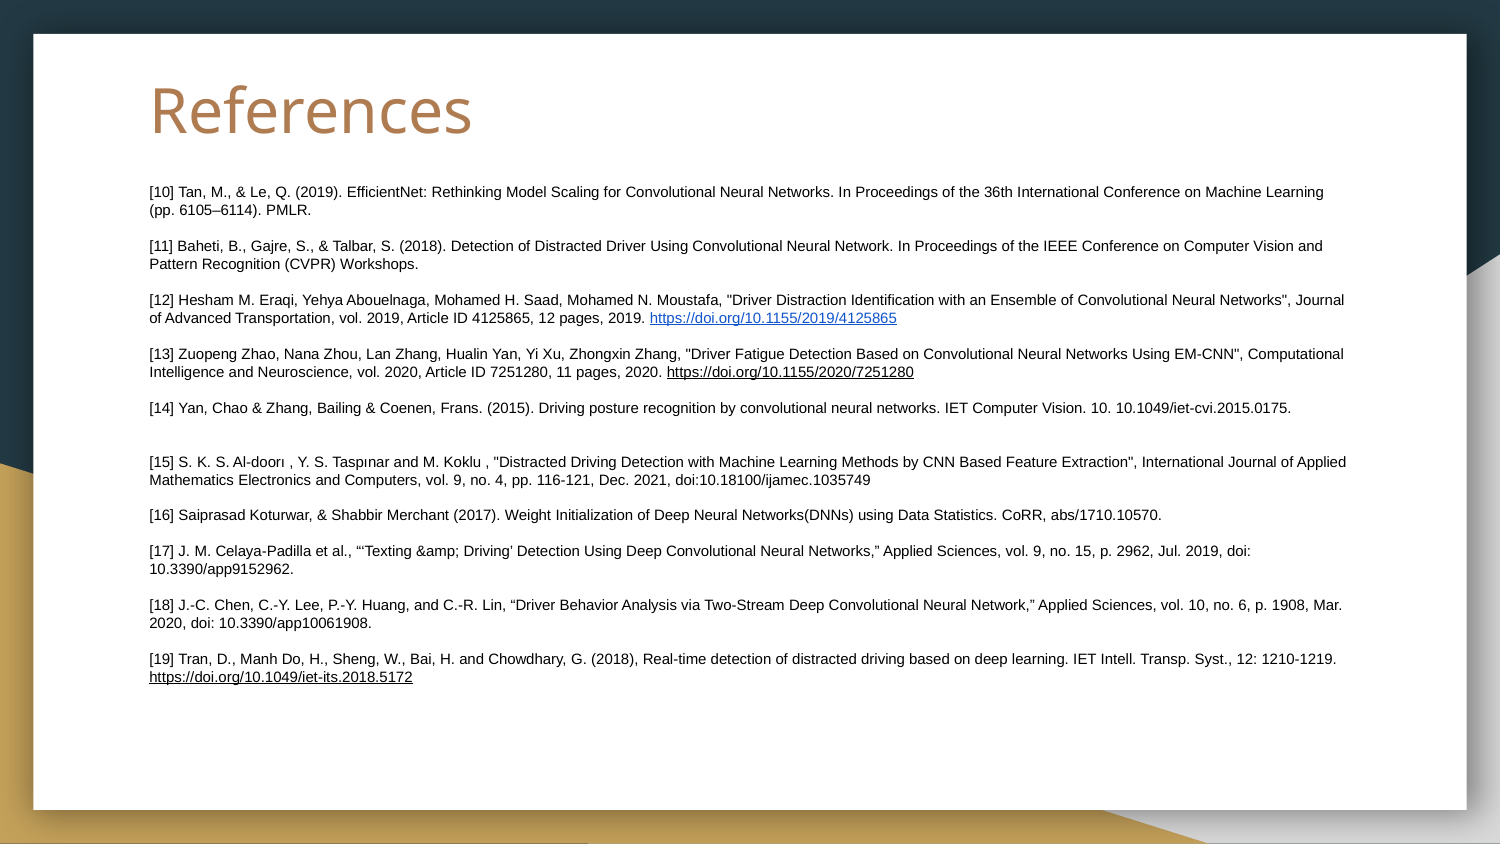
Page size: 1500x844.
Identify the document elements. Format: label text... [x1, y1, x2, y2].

list [10] Tan, M., & Le, Q. (2019). EfficientNet: Rethinking Model Scaling for Convolutional Neural Networks. In Proceedings of the 36th International Conference on Machine Learning (pp. 6105–6114). PMLR. [11] Baheti, B., Gajre, S., & Talbar, S. (2018). Detection of Distracted Driver Using Convolutional Neural Network. In Proceedings of the IEEE Conference on Computer Vision and Pattern Recognition (CVPR) Workshops. [12] Hesham M. Eraqi, Yehya Abouelnaga, Mohamed H. Saad, Mohamed N. Moustafa, "Driver Distraction Identification with an Ensemble of Convolutional Neural Networks", Journal of Advanced Transportation, vol. 2019, Article ID 4125865, 12 pages, 2019. https://doi.org/10.1155/2019/4125865 [13] Zuopeng Zhao, Nana Zhou, Lan Zhang, Hualin Yan, Yi Xu, Zhongxin Zhang, "Driver Fatigue Detection Based on Convolutional Neural Networks Using EM-CNN", Computational Intelligence and Neuroscience, vol. 2020, Article ID 7251280, 11 pages, 2020. https://doi.org/10.1155/2020/7251280 [14] Yan, Chao & Zhang, Bailing & Coenen, Frans. (2015). Driving posture recognition by convolutional neural networks. IET Computer Vision. 10. 10.1049/iet-cvi.2015.0175. [15] S. K. S. Al-doorı , Y. S. Taspınar and M. Koklu , "Distracted Driving Detection with Machine Learning Methods by CNN Based Feature Extraction", International Journal of Applied Mathematics Electronics and Computers, vol. 9, no. 4, pp. 116-121, Dec. 2021, doi:10.18100/ijamec.1035749 [16] Saiprasad Koturwar, & Shabbir Merchant (2017). Weight Initialization of Deep Neural Networks(DNNs) using Data Statistics. CoRR, abs/1710.10570. [17] J. M. Celaya-Padilla et al., “‘Texting &amp; Driving’ Detection Using Deep Convolutional Neural Networks,” Applied Sciences, vol. 9, no. 15, p. 2962, Jul. 2019, doi: 10.3390/app9152962. [18] J.-C. Chen, C.-Y. Lee, P.-Y. Huang, and C.-R. Lin, “Driver Behavior Analysis via Two-Stream Deep Convolutional Neural Network,” Applied Sciences, vol. 10, no. 6, p. 1908, Mar. 2020, doi: 10.3390/app10061908. [19] Tran, D., Manh Do, H., Sheng, W., Bai, H. and Chowdhary, G. (2018), Real-time detection of distracted driving based on deep learning. IET Intell. Transp. Syst., 12: 1210-1219. https://doi.org/10.1049/iet-its.2018.5172 [134, 167, 1366, 729]
title References [134, 56, 1366, 167]
